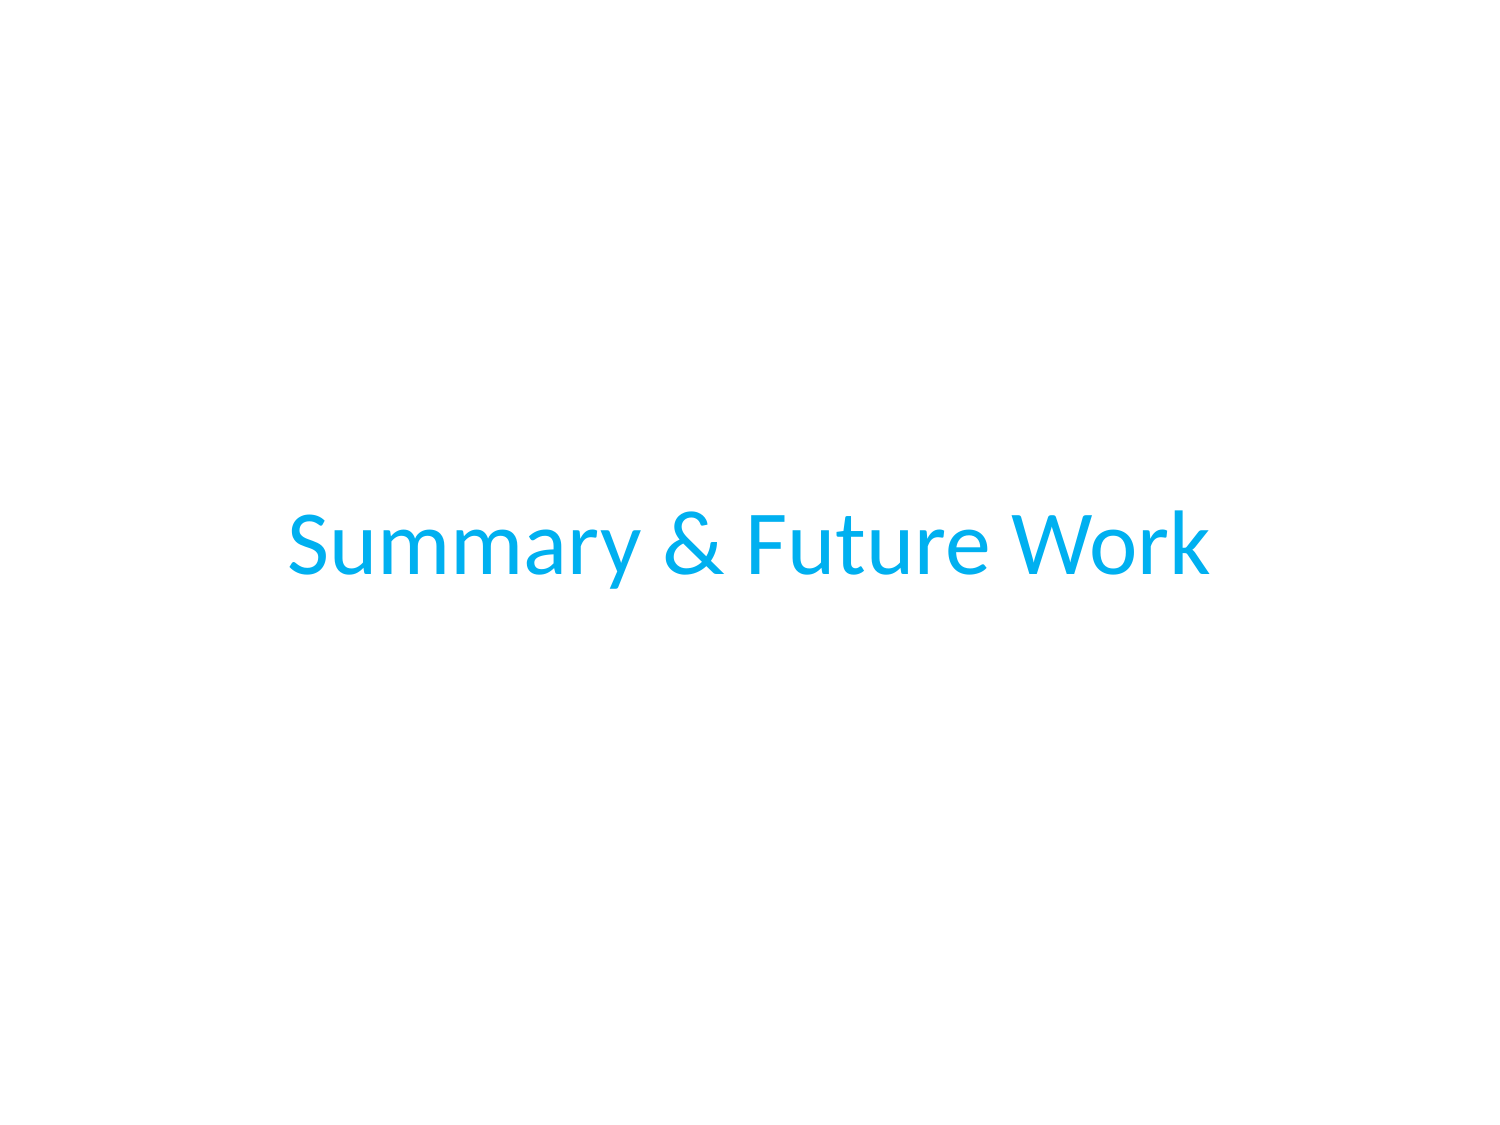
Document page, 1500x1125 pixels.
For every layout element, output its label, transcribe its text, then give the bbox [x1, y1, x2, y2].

title Summary & Future Work [75, 444, 1425, 632]
